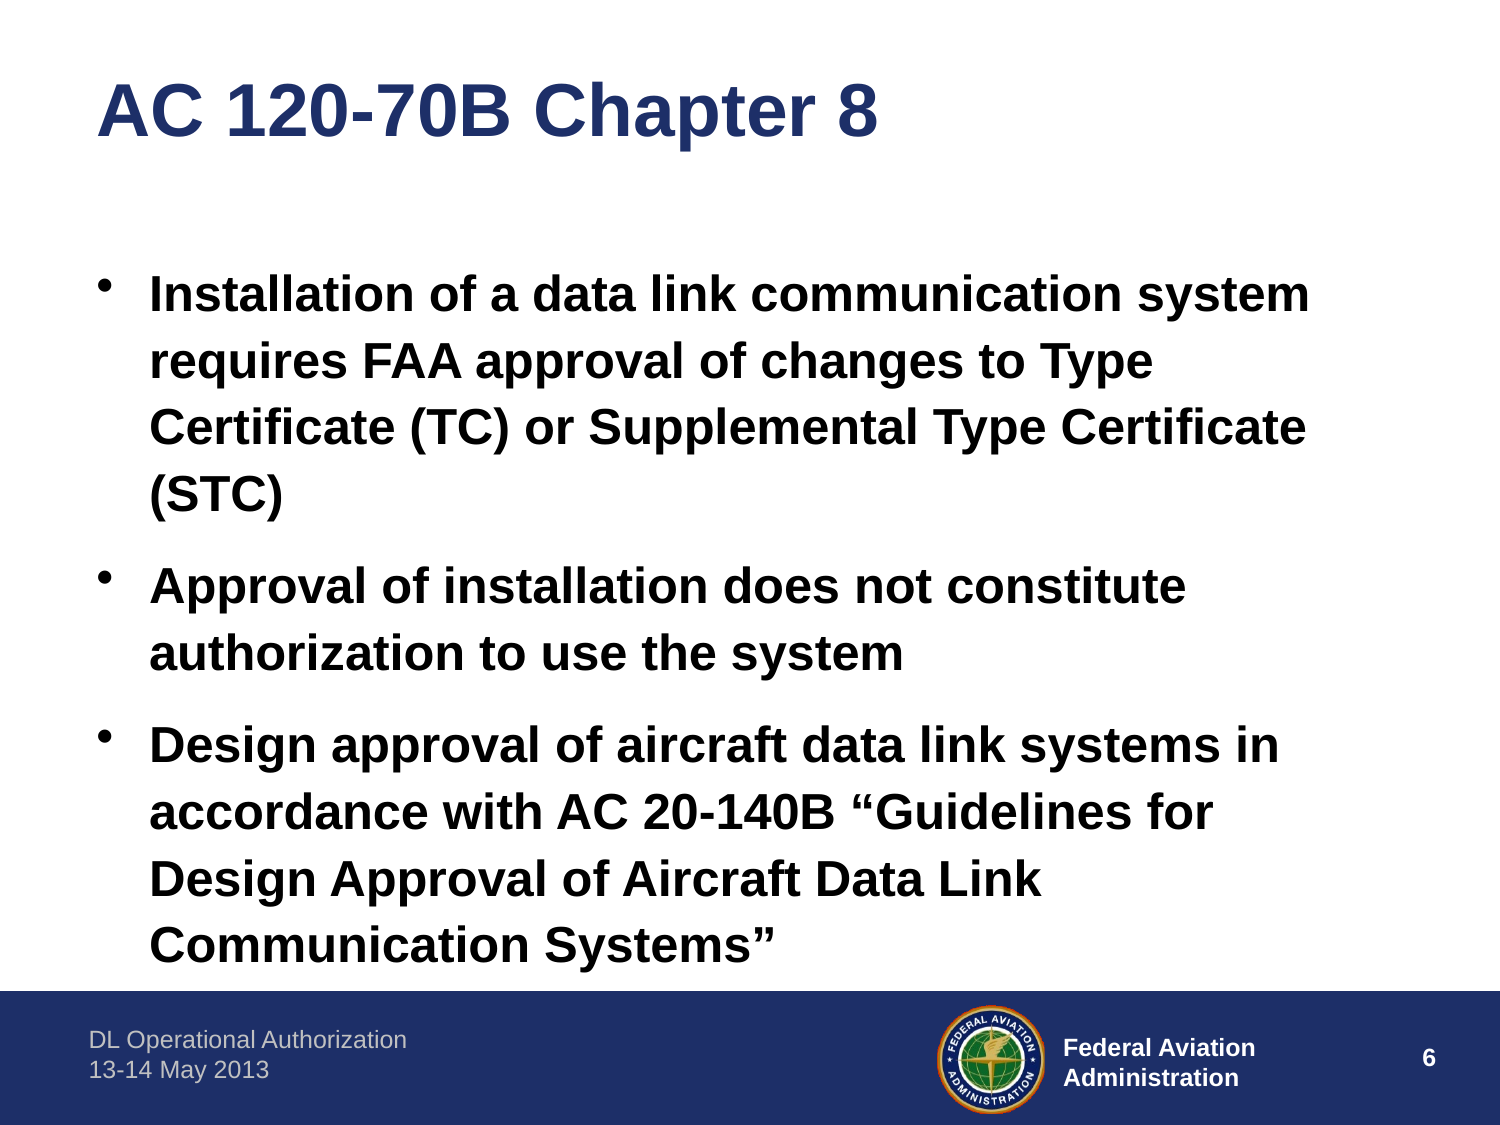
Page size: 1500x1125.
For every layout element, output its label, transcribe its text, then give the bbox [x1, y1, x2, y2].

picture [936, 1004, 1045, 1114]
list Installation of a data link communication system requires FAA approval of changes to Type Certificate (TC) or Supplemental Type Certificate (STC) Approval of installation does not constitute authorization to use the system Design approval of aircraft data link systems in accordance with AC 20-140B “Guidelines for Design Approval of Aircraft Data Link Communication Systems” [81, 247, 1402, 988]
title AC 120-70B Chapter 8 [81, 36, 1402, 176]
